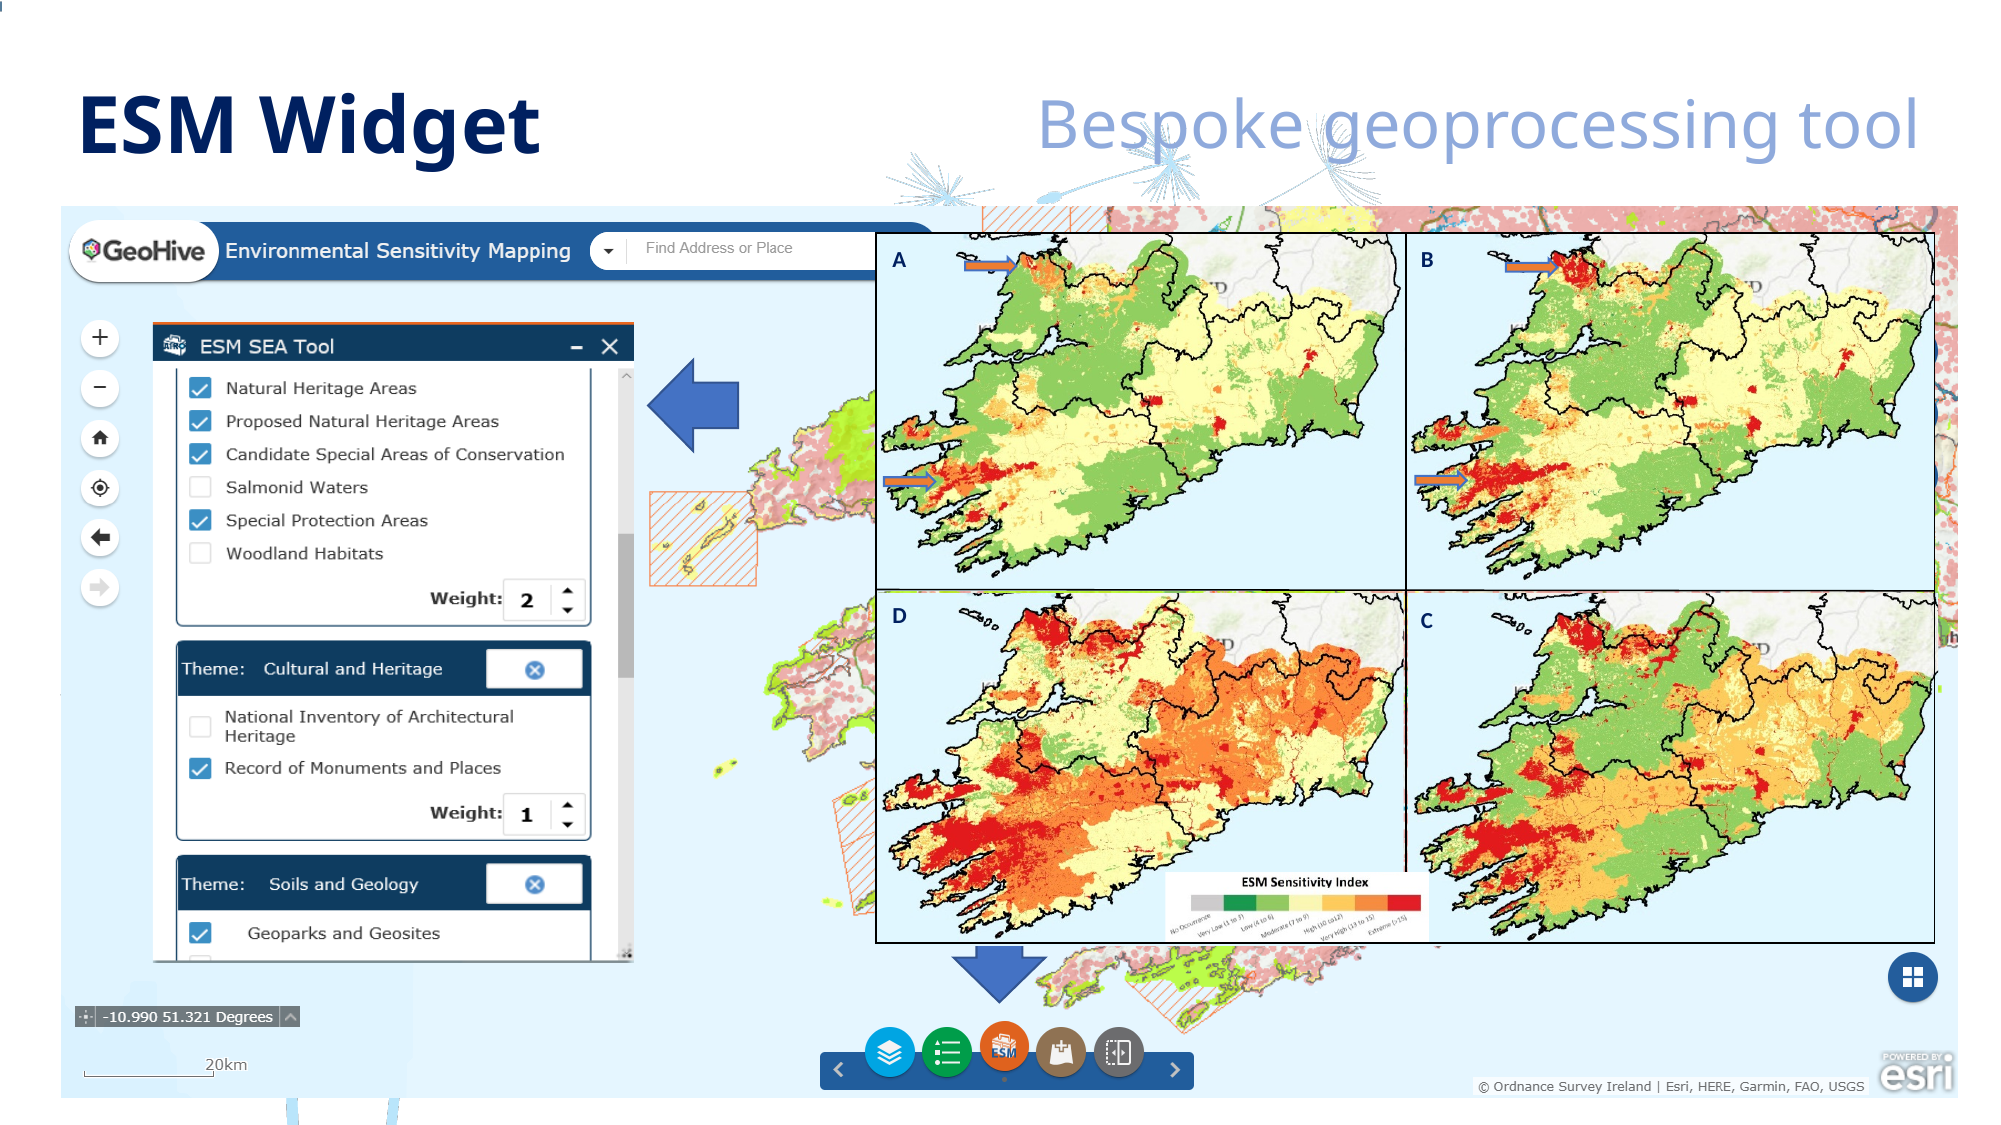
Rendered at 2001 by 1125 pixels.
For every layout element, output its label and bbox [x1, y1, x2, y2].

picture [0, 0, 2000, 1125]
text_box [874, 233, 1939, 946]
text_box [648, 359, 1046, 1003]
